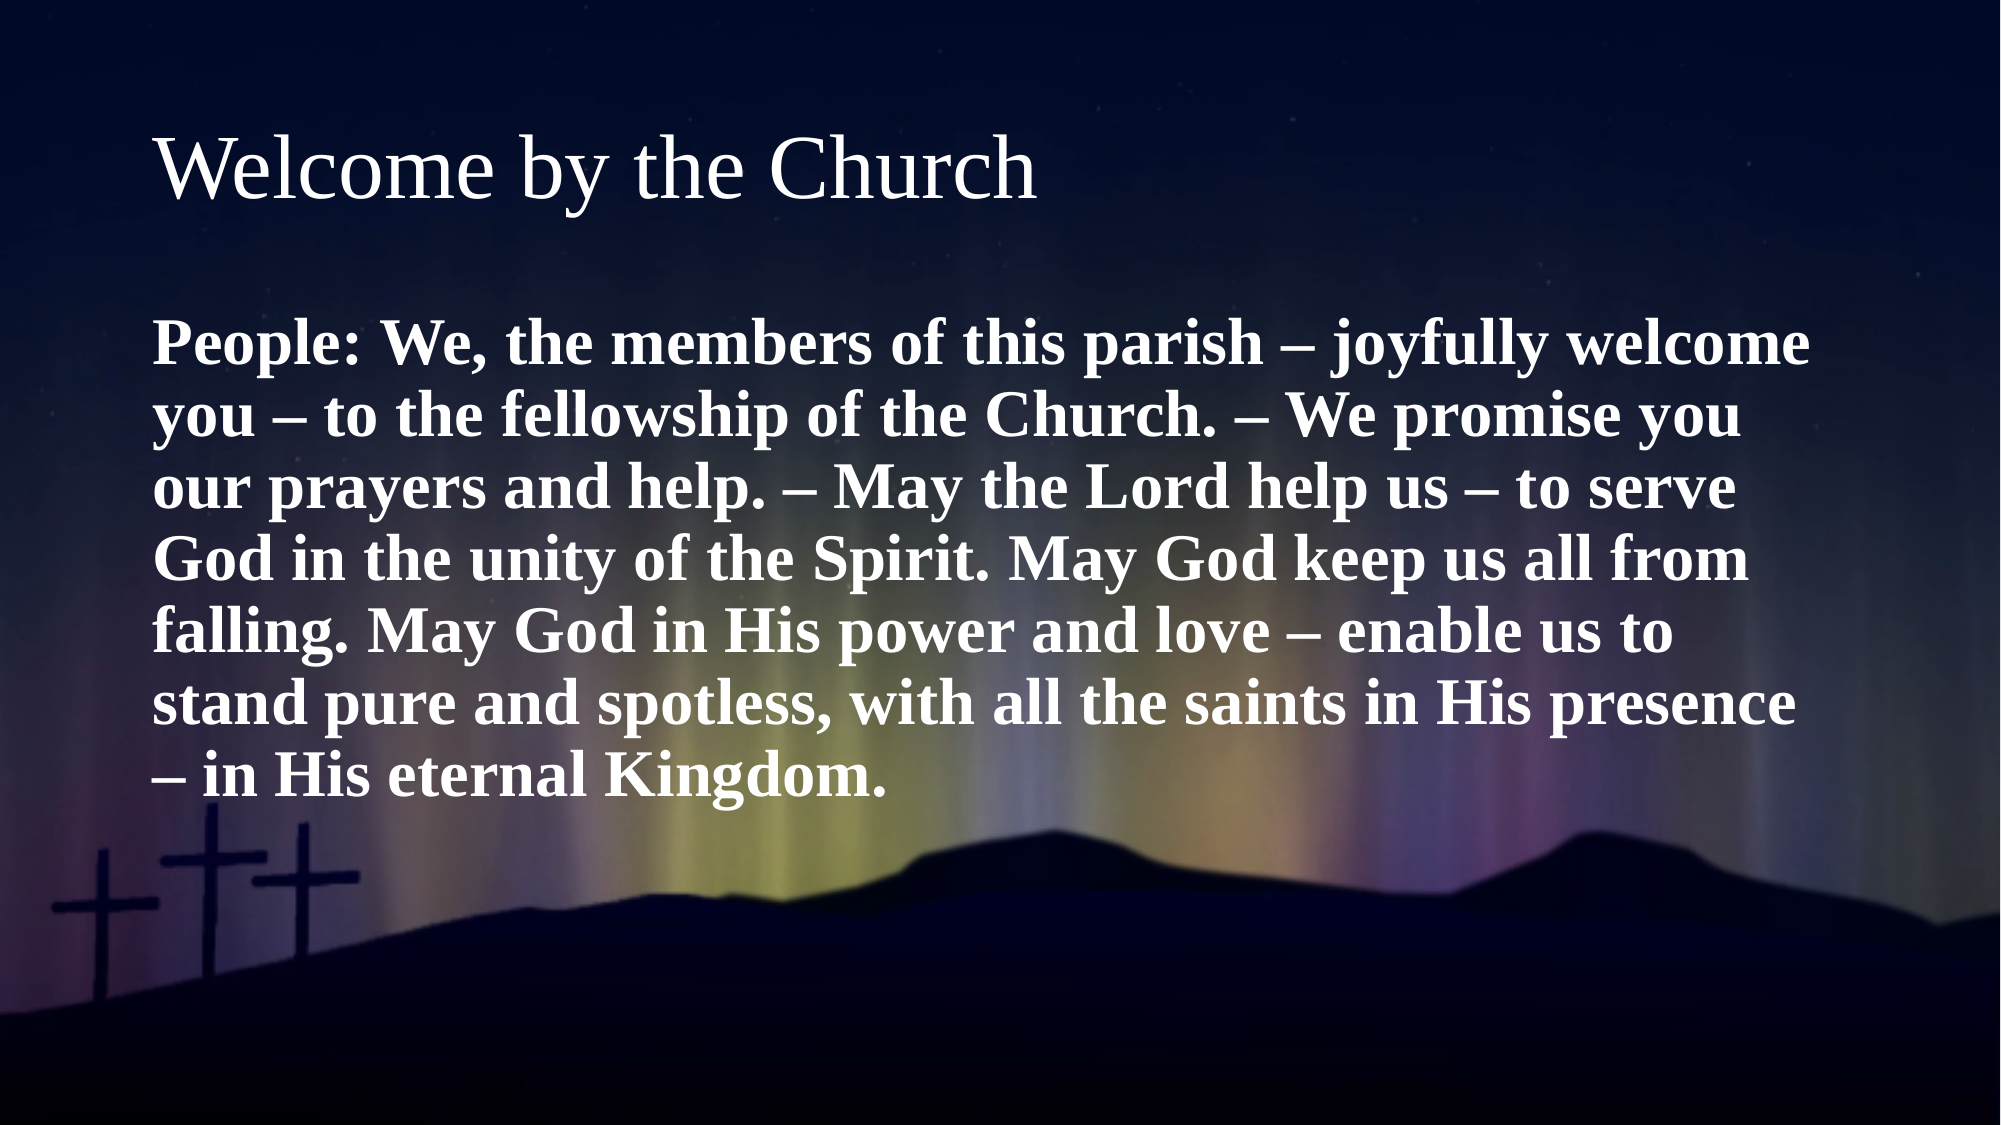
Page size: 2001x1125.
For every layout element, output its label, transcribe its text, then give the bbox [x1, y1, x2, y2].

title Welcome by the Church [137, 59, 1863, 278]
picture [0, 0, 2001, 1125]
list People: We, the members of this parish – joyfully welcome you – to the fellowship of the Church. – We promise you our prayers and help. – May the Lord help us – to serve God in the unity of the Spirit. May God keep us all from falling. May God in His power and love – enable us to stand pure and spotless, with all the saints in His presence – in His eternal Kingdom. [137, 299, 1863, 1014]
